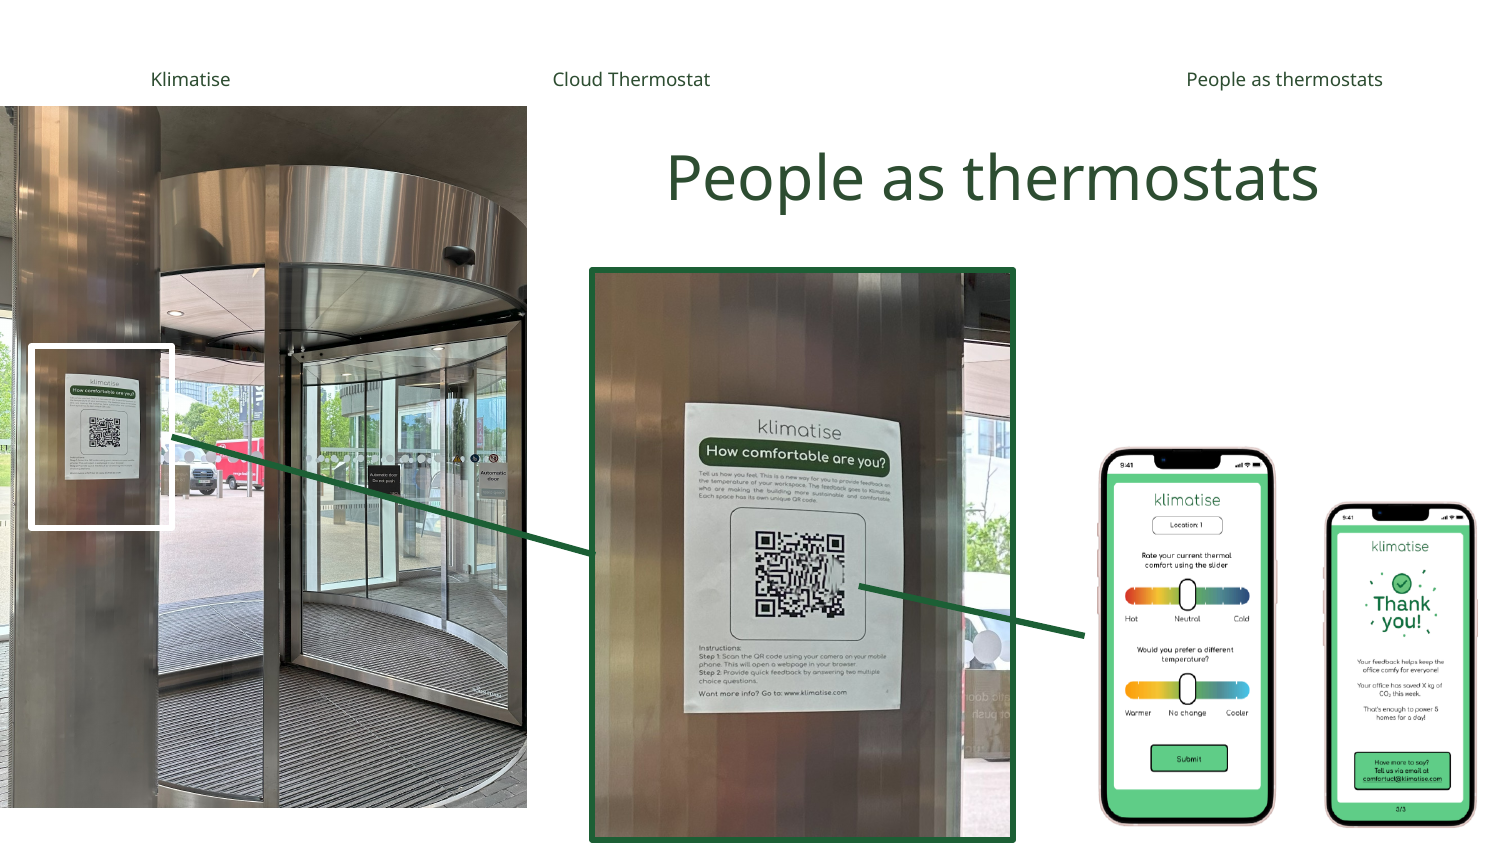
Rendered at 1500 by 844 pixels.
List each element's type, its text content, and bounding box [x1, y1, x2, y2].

text_box People as thermostats [883, 58, 1383, 90]
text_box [858, 585, 1085, 637]
text_box Cloud Thermostat [552, 58, 778, 90]
picture [0, 105, 527, 808]
text_box Klimatise [150, 58, 441, 90]
picture [594, 273, 1011, 837]
picture [1084, 436, 1500, 844]
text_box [171, 436, 596, 556]
text_box People as thermostats [664, 143, 1463, 216]
